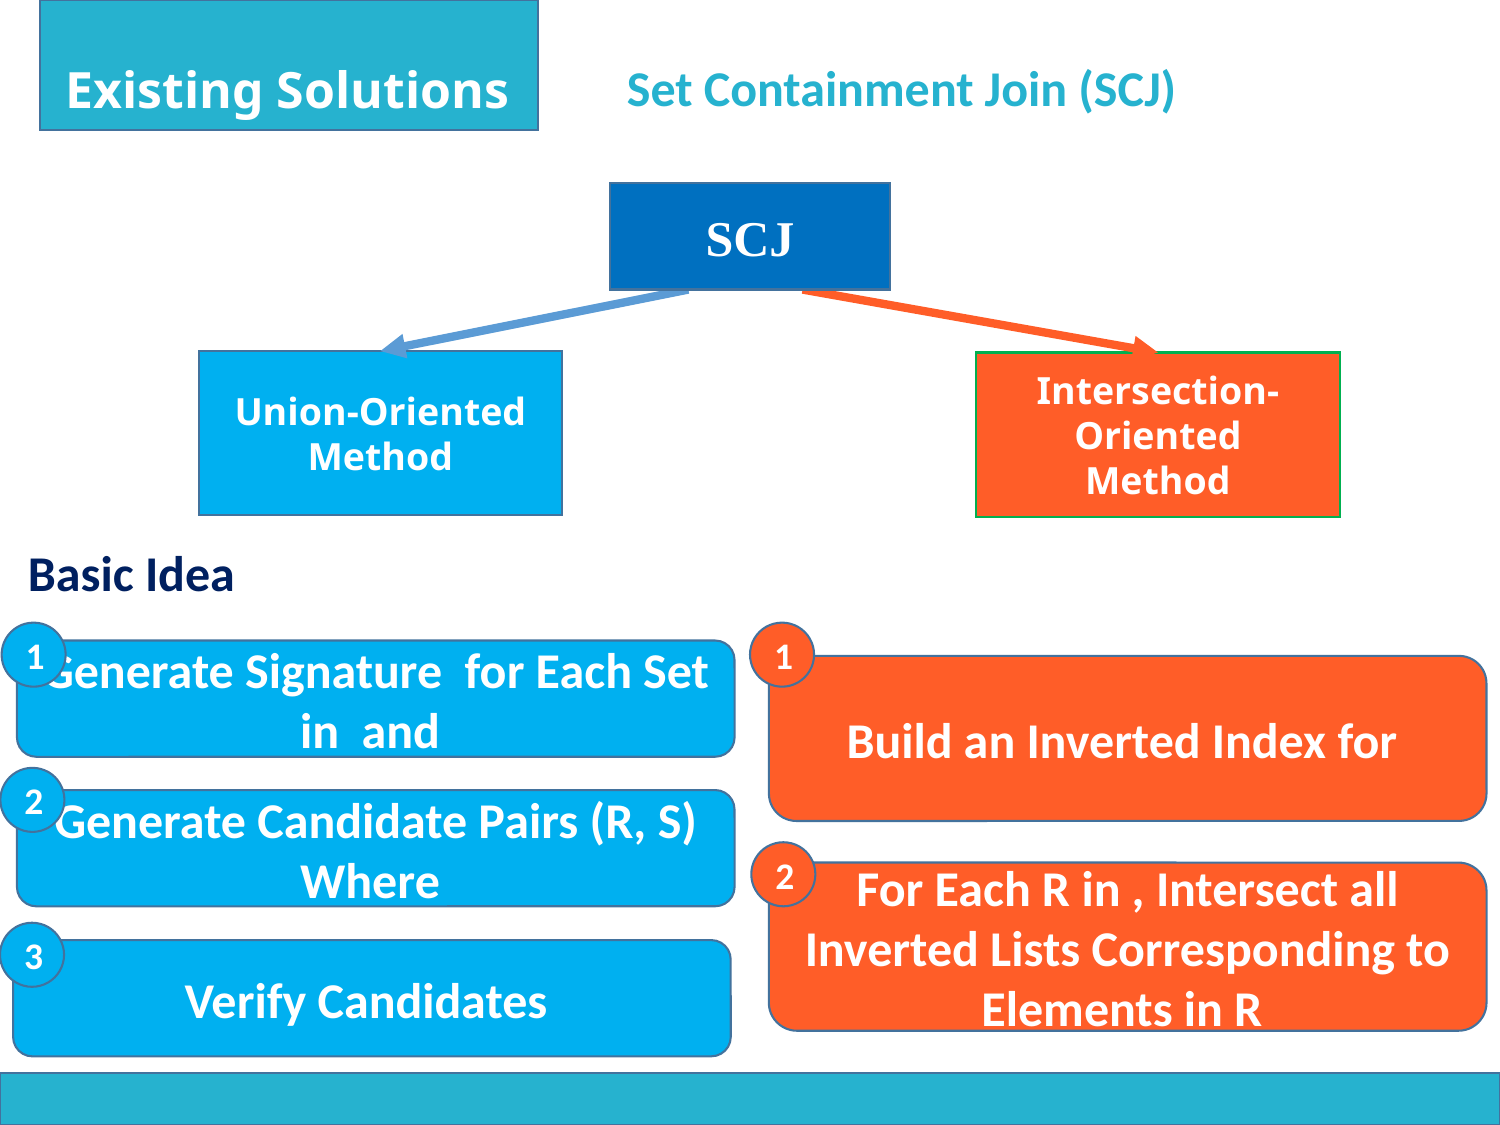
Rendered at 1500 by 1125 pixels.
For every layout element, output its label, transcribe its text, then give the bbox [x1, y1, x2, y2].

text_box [0, 767, 735, 907]
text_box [0, 922, 731, 1057]
text_box Basic Idea [13, 534, 312, 610]
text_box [751, 842, 1487, 1031]
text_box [749, 622, 1487, 822]
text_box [802, 289, 1340, 518]
text_box [39, 0, 539, 51]
text_box [0, 1072, 1500, 1125]
text_box [39, 127, 539, 131]
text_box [198, 289, 689, 516]
text_box Set Containment Join (SCJ) [612, 49, 1296, 124]
text_box Existing Solutions [36, 51, 539, 127]
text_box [1, 622, 735, 757]
text_box SCJ [609, 182, 891, 291]
